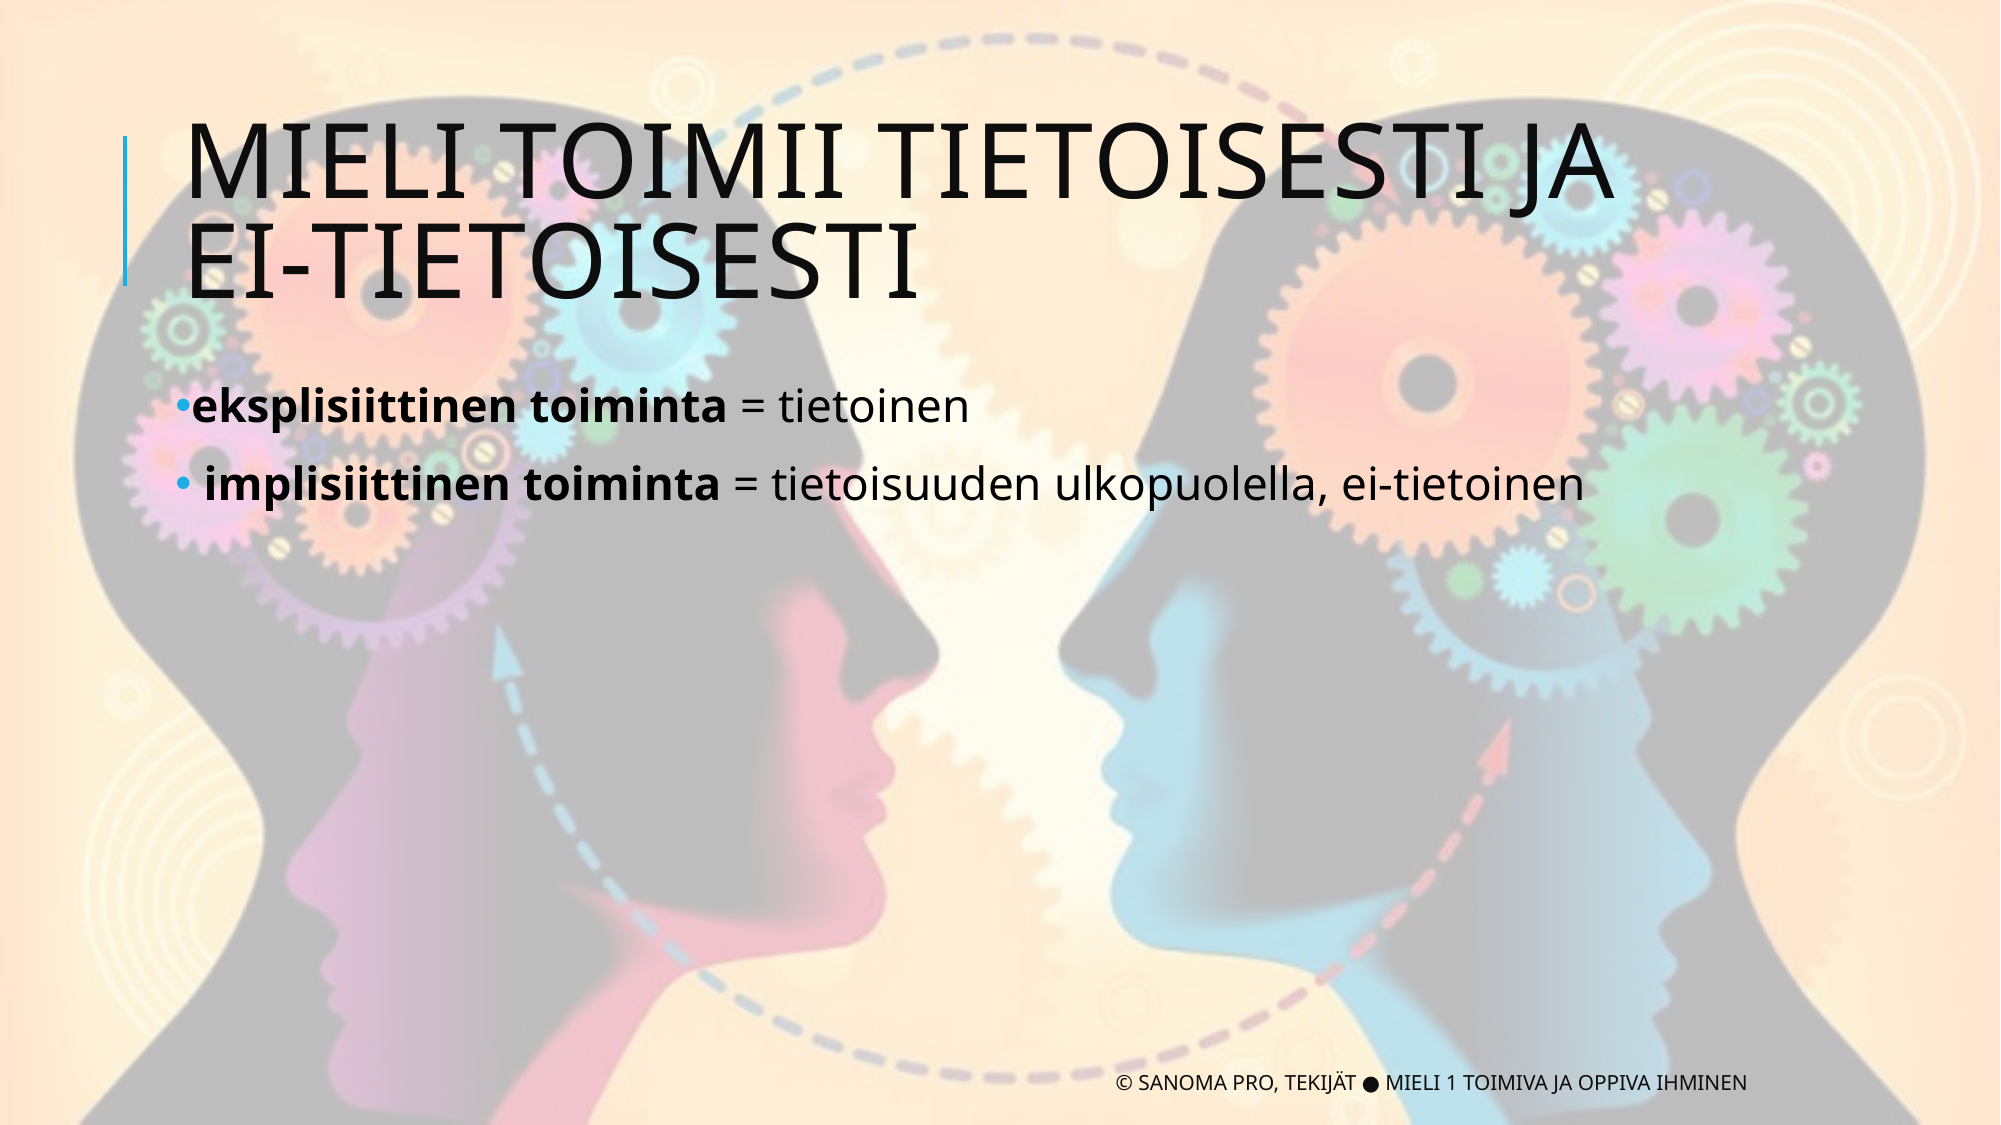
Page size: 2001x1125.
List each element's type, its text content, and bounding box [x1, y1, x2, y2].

footer © Sanoma Pro, Tekijät ● Mieli 1 Toimiva ja oppiva ihminen [794, 1061, 1763, 1107]
list eksplisiittinen toiminta = tietoinen implisiittinen toiminta = tietoisuuden ulkopuolella, ei-tietoinen [168, 375, 1763, 1035]
title Mieli toimii tietoisesti ja ei-tietoisesti [168, 96, 1763, 342]
